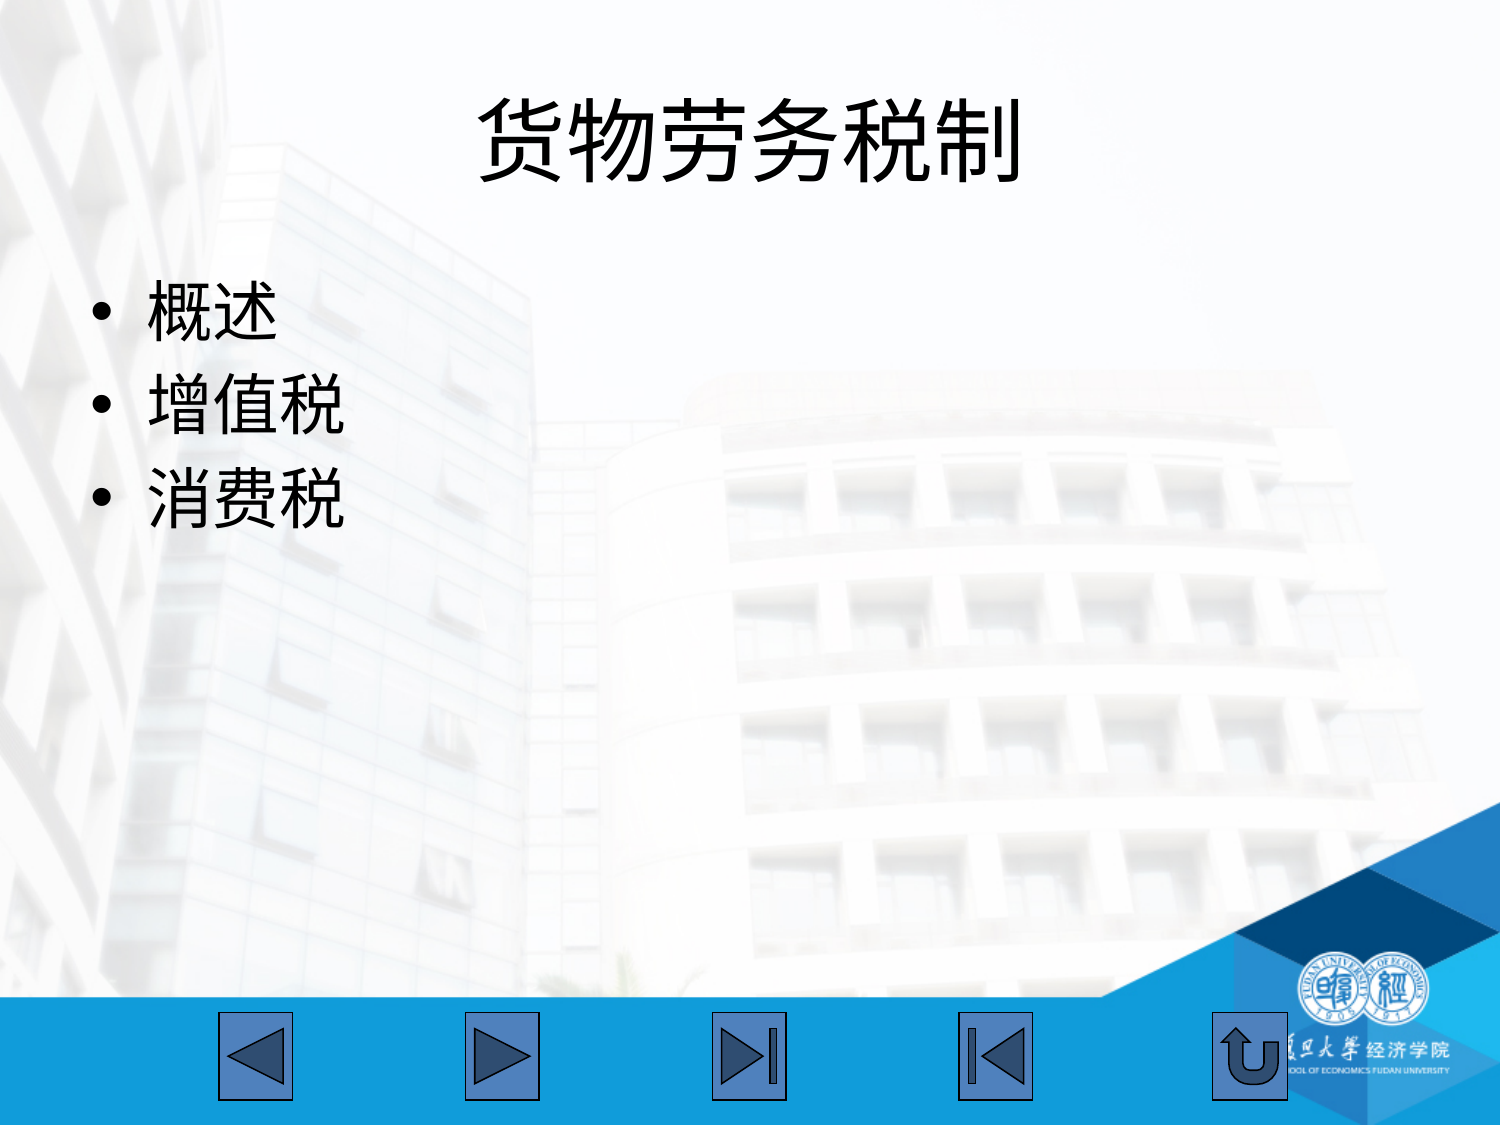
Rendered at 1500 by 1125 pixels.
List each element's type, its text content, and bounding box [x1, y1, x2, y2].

text_box [712, 1012, 786, 1100]
text_box [218, 1012, 293, 1100]
text_box [959, 1012, 1033, 1100]
text_box [465, 1012, 539, 1100]
text_box [1212, 1012, 1288, 1100]
title 货物劳务税制 [75, 45, 1425, 233]
list 概述 增值税 消费税 [75, 262, 1425, 1005]
picture [0, 0, 1500, 1125]
